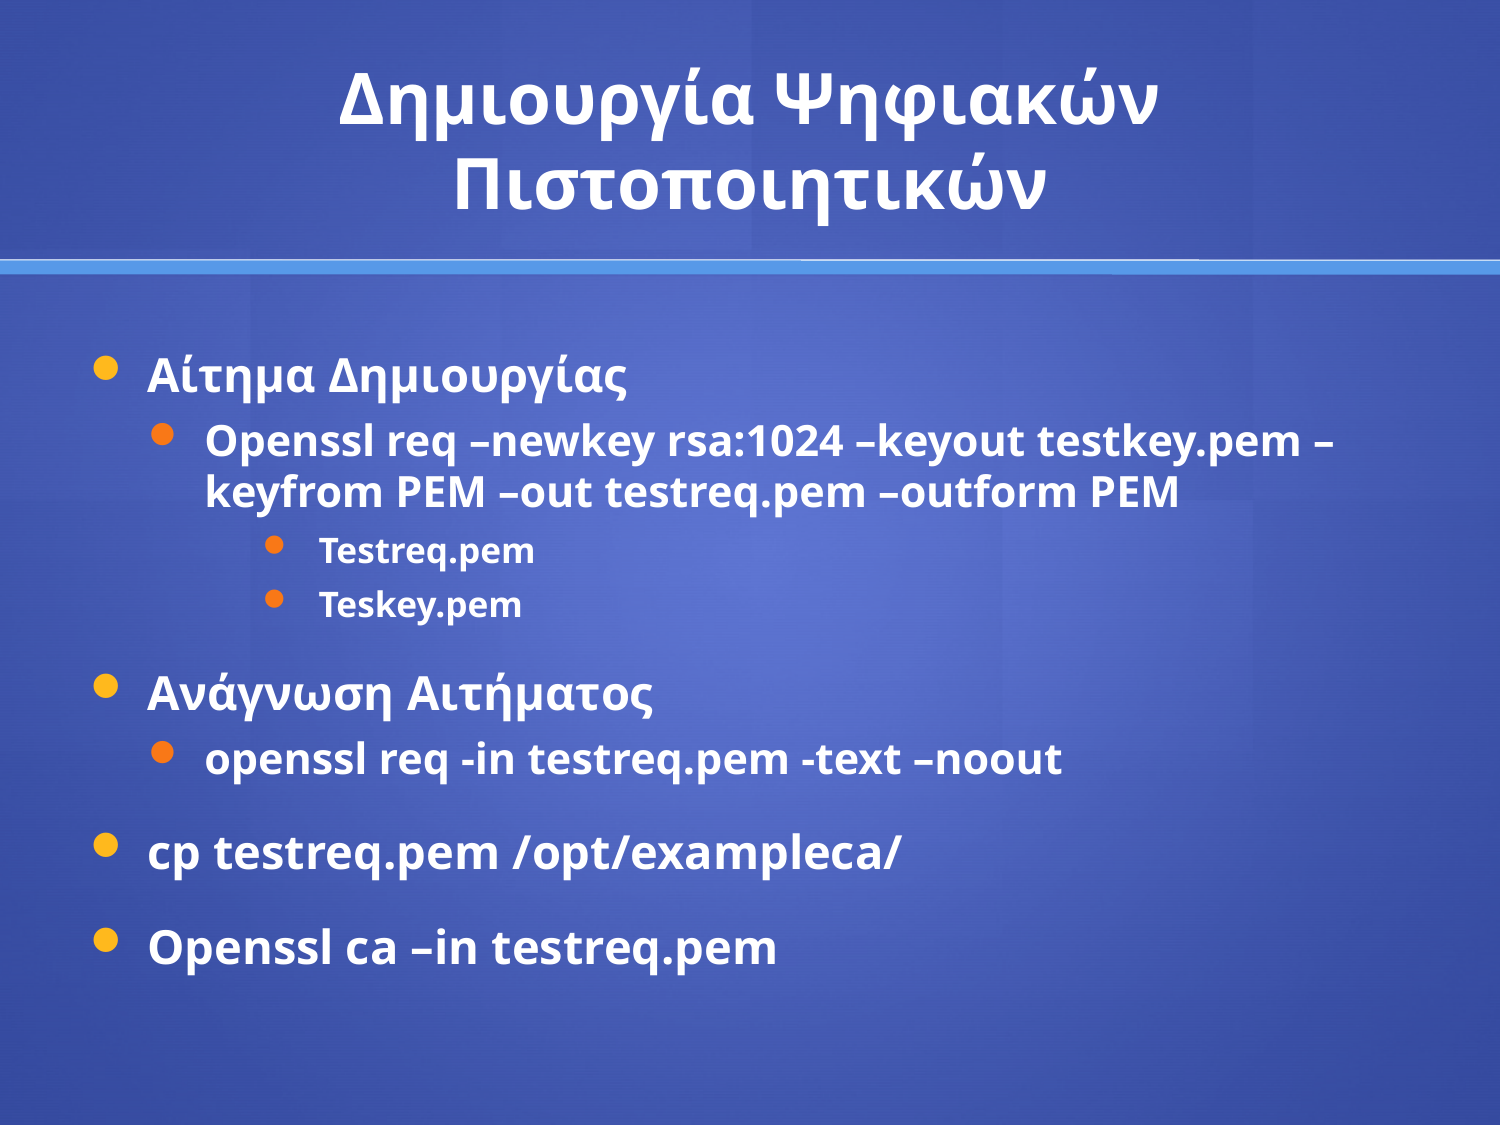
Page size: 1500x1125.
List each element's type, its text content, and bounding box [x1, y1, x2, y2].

list Αίτημα Δημιουργίας Openssl req –newkey rsa:1024 –keyout testkey.pem –keyfrom PEM –out testreq.pem –outform PEM Testreq.pem Teskey.pem Ανάγνωση Αιτήματος openssl req -in testreq.pem -text –noout cp testreq.pem /opt/exampleca/ Openssl ca –in testreq.pem [75, 337, 1425, 988]
title Δημιουργία Ψηφιακών Πιστοποιητικών [75, 45, 1425, 233]
